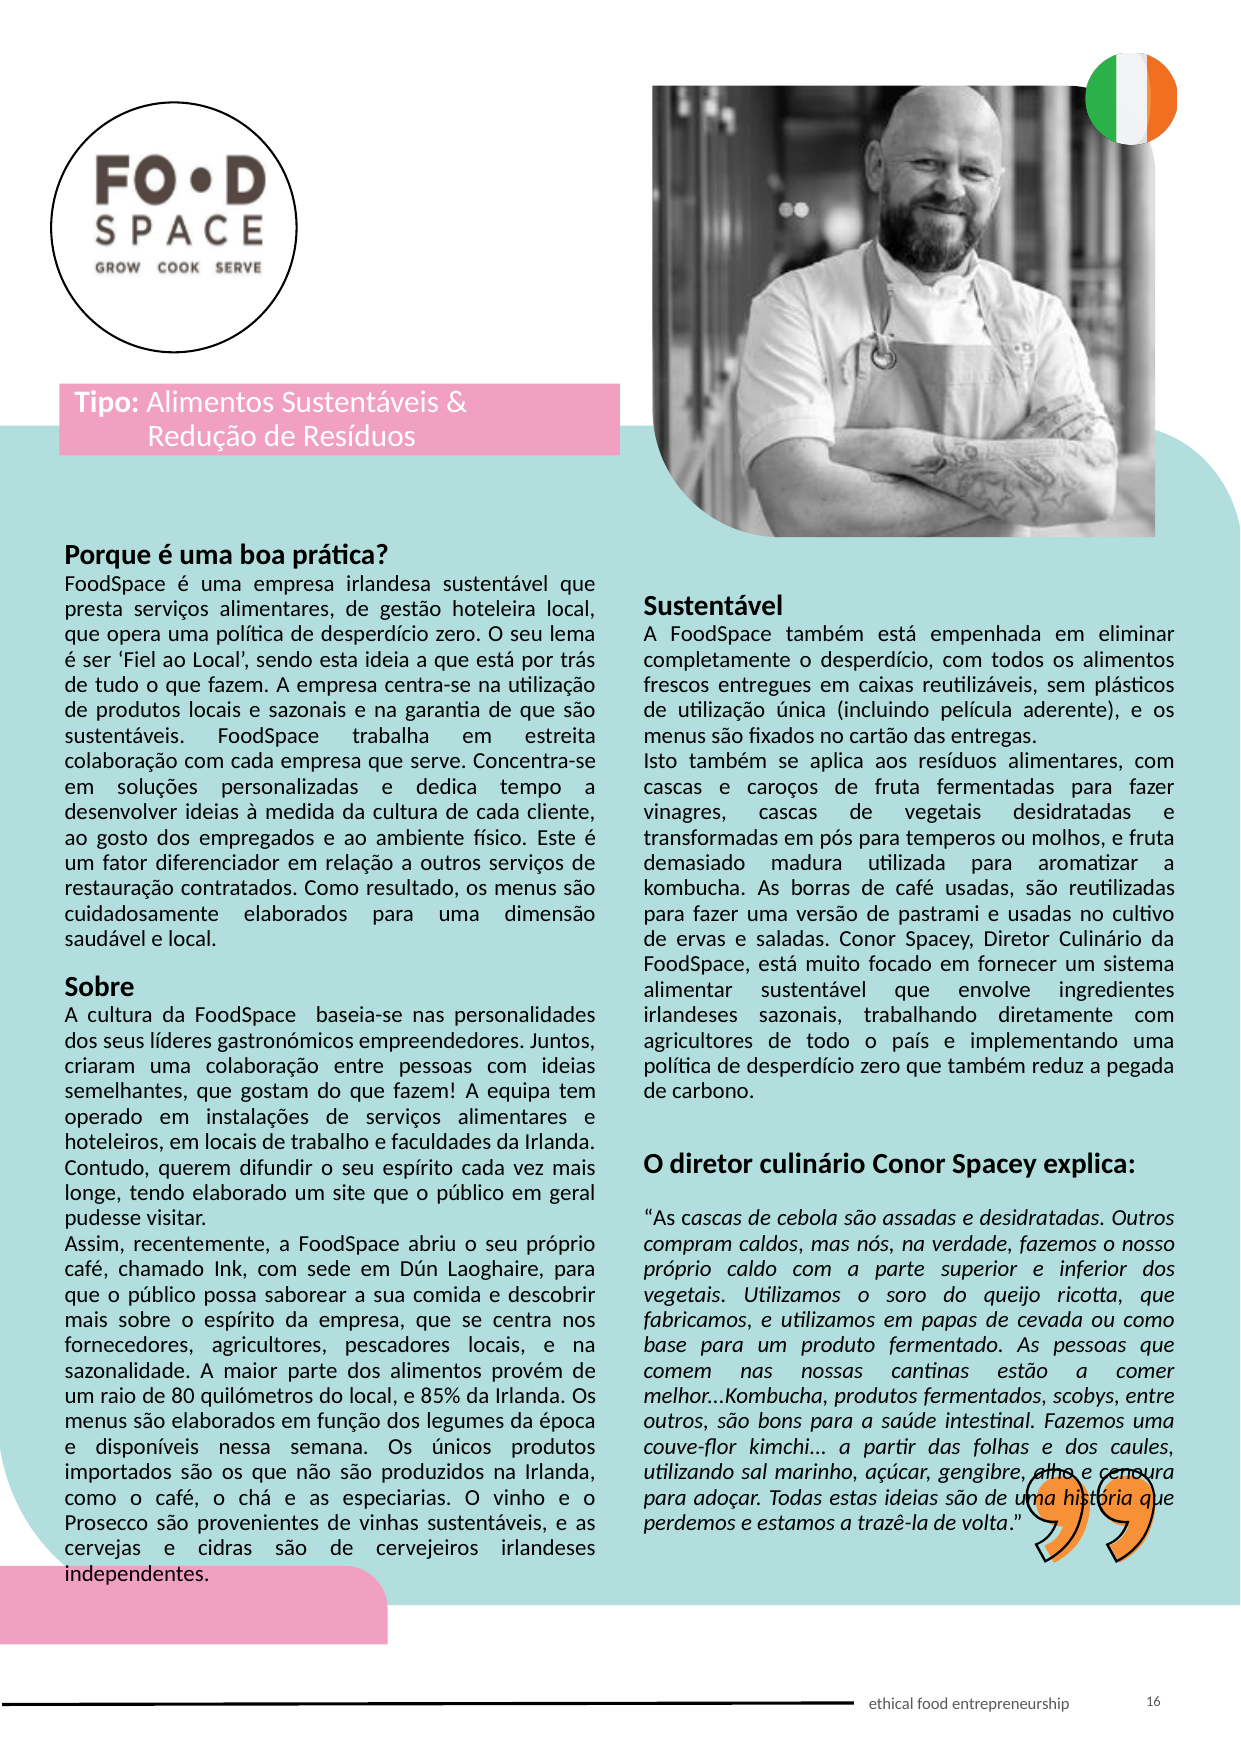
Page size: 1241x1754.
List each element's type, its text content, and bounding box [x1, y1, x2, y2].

text_box Porque é uma boa prática? FoodSpace é uma empresa irlandesa sustentável que presta serviços alimentares, de gestão hoteleira local, que opera uma política de desperdício zero. O seu lema é ser ‘Fiel ao Local’, sendo esta ideia a que está por trás de tudo o que fazem. A empresa centra-se na utilização de produtos locais e sazonais e na garantia de que são sustentáveis. FoodSpace trabalha em estreita colaboração com cada empresa que serve. Concentra-se em soluções personalizadas e dedica tempo a desenvolver ideias à medida da cultura de cada cliente, ao gosto dos empregados e ao ambiente físico. Este é um fator diferenciador em relação a outros serviços de restauração contratados. Como resultado, os menus são cuidadosamente elaborados para uma dimensão saudável e local. Sobre A cultura da FoodSpace baseia-se nas personalidades dos seus líderes gastronómicos empreendedores. Juntos, criaram uma colaboração entre pessoas com ideias semelhantes, que gostam do que fazem! A equipa tem operado em instalações de serviços alimentares e hoteleiros, em locais de trabalho e faculdades da Irlanda. Contudo, querem difundir o seu espírito cada vez mais longe, tendo elaborado um site que o público em geral pudesse visitar. Assim, recentemente, a FoodSpace abriu o seu próprio café, chamado Ink, com sede em Dún Laoghaire, para que o público possa saborear a sua comida e descobrir mais sobre o espírito da empresa, que se centra nos fornecedores, agricultores, pescadores locais, e na sazonalidade. A maior parte dos alimentos provém de um raio de 80 quilómetros do local, e 85% da Irlanda. Os menus são elaborados em função dos legumes da época e disponíveis nessa semana. Os únicos produtos importados são os que não são produzidos na Irlanda, como o café, o chá e as especiarias. O vinho e o Prosecco são provenientes de vinhas sustentáveis, e as cervejas e cidras são de cervejeiros irlandeses independentes. Sustentável A FoodSpace também está empenhada em eliminar completamente o desperdício, com todos os alimentos frescos entregues em caixas reutilizáveis, sem plásticos de utilização única (incluindo película aderente), e os menus são fixados no cartão das entregas. Isto também se aplica aos resíduos alimentares, com cascas e caroços de fruta fermentadas para fazer vinagres, cascas de vegetais desidratadas e transformadas em pós para temperos ou molhos, e fruta demasiado madura utilizada para aromatizar a kombucha. As borras de café usadas, são reutilizadas para fazer uma versão de pastrami e usadas no cultivo de ervas e saladas. Conor Spacey, Diretor Culinário da FoodSpace, está muito focado em fornecer um sistema alimentar sustentável que envolve ingredientes irlandeses sazonais, trabalhando diretamente com agricultores de todo o país e implementando uma política de desperdício zero que também reduz a pegada de carbono. O diretor culinário Conor Spacey explica: “As cascas de cebola são assadas e desidratadas. Outros compram caldos, mas nós, na verdade, fazemos o nosso próprio caldo com a parte superior e inferior dos vegetais. Utilizamos o soro do queijo ricotta, que fabricamos, e utilizamos em papas de cevada ou como base para um produto fermentado. As pessoas que comem nas nossas cantinas estão a comer melhor...Kombucha, produtos fermentados, scobys, entre outros, são bons para a saúde intestinal. Fazemos uma couve-flor kimchi... a partir das folhas e dos caules, utilizando sal marinho, açúcar, gengibre, alho e cenoura para adoçar. Todas estas ideias são de uma história que perdemos e estamos a trazê-la de volta.” [49, 537, 1191, 1636]
text_box 16 [1131, 1662, 1201, 1739]
text_box Tipo: Alimentos Sustentáveis & Redução de Resíduos [59, 383, 620, 456]
text_box [51, 102, 297, 353]
picture [652, 53, 1177, 538]
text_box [1025, 1468, 1156, 1563]
